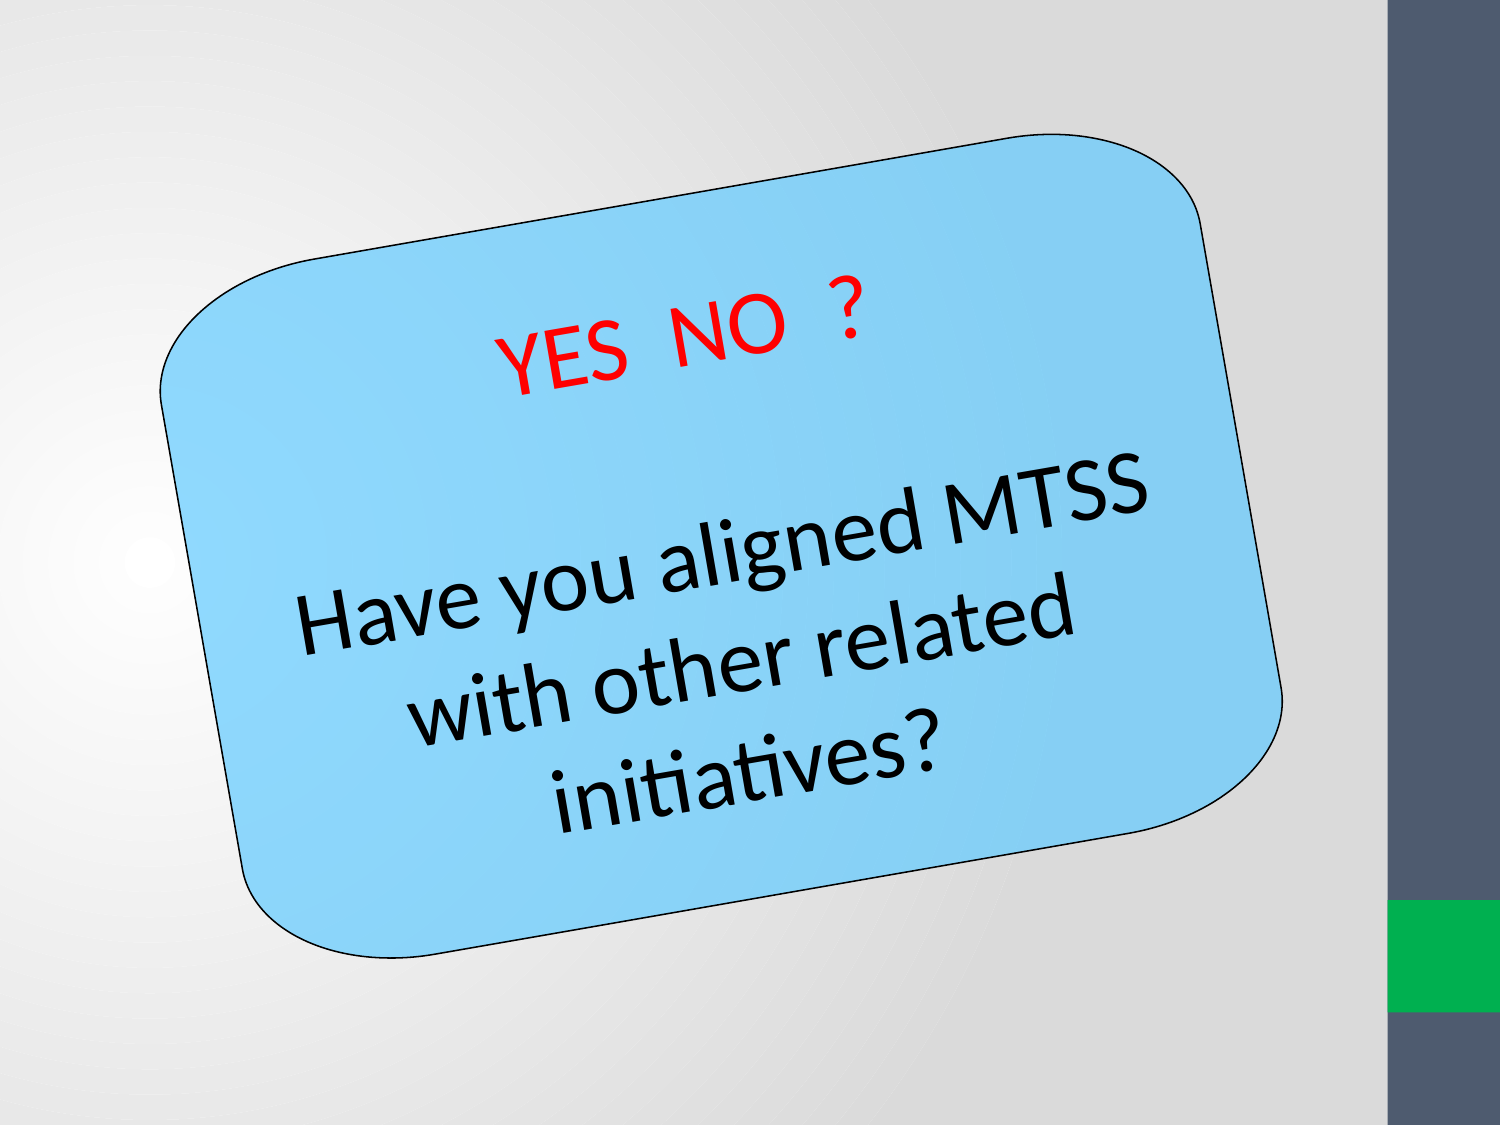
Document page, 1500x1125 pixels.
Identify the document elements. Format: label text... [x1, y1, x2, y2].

text_box YES NO ? Have you aligned MTSS with other related initiatives? [160, 134, 1283, 959]
